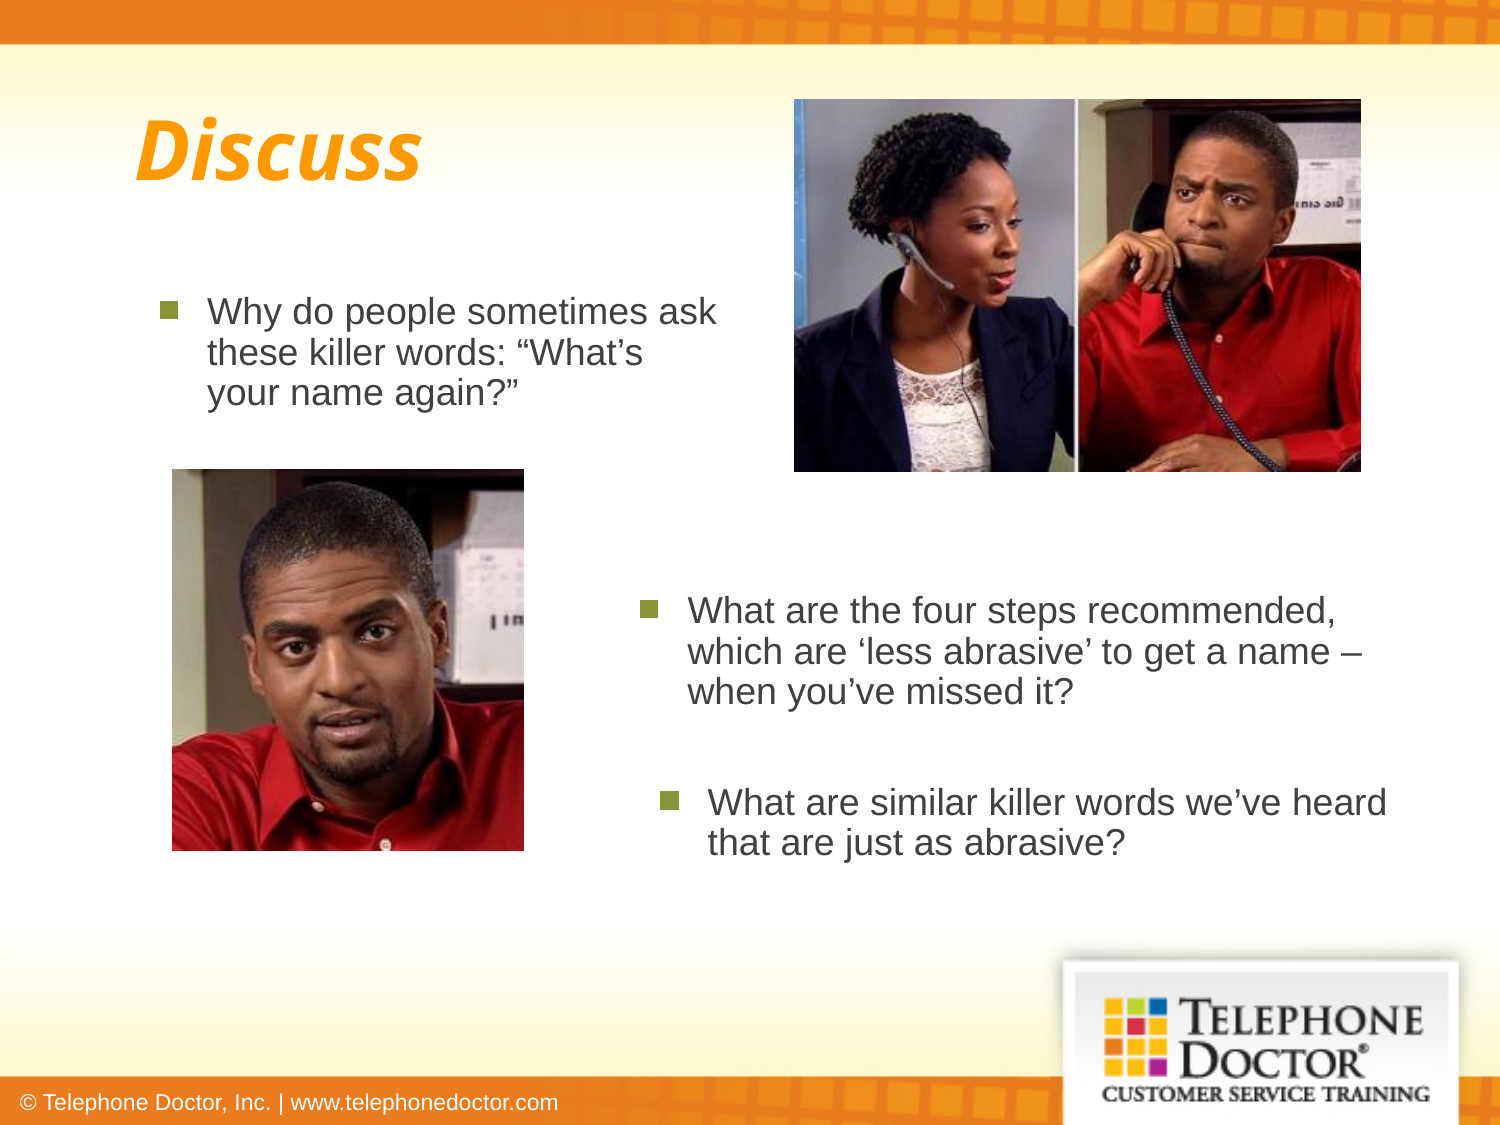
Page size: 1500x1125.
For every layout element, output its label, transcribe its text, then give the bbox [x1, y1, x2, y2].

text_box Discuss [109, 89, 450, 205]
text_box What are similar killer words we’ve heard that are just as abrasive? [646, 775, 1443, 871]
text_box What are the four steps recommended, which are ‘less abrasive’ to get a name – when you’ve missed it? [625, 583, 1423, 720]
text_box Why do people sometimes ask these killer words: “What’s your name again?” [145, 284, 741, 421]
picture [0, 0, 1500, 1125]
